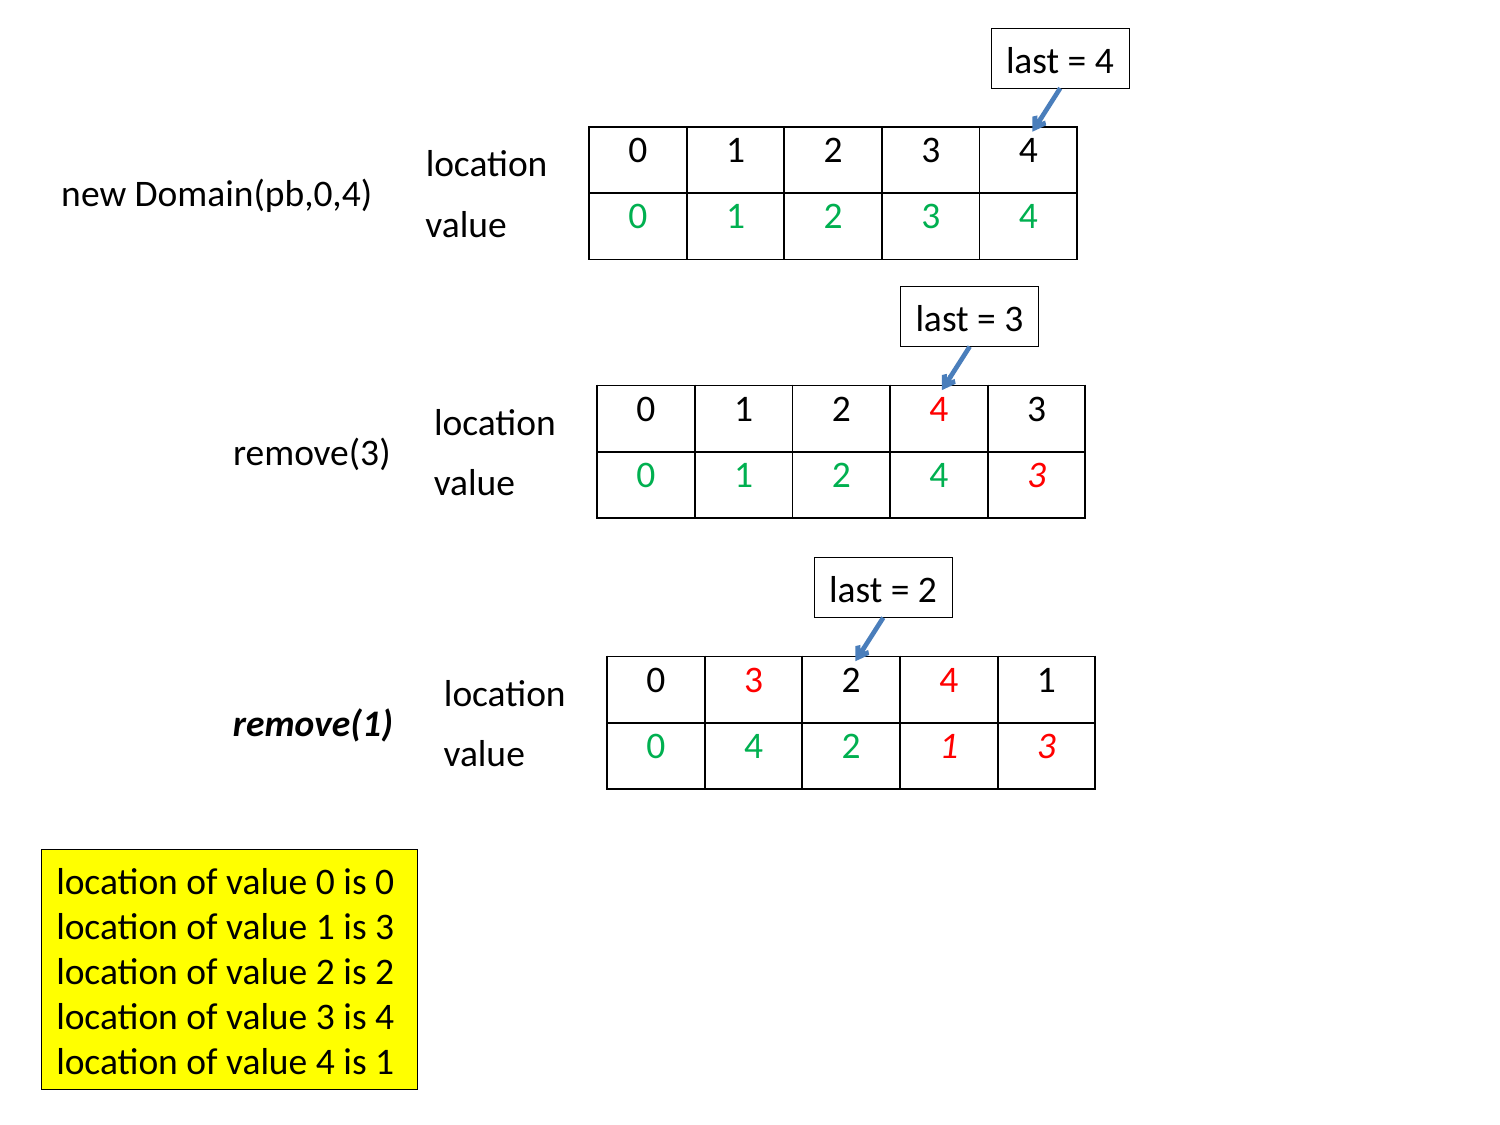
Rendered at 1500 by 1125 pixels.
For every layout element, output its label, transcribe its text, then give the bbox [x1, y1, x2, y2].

table_header 2 [793, 386, 889, 451]
table_header 4 [891, 386, 987, 451]
text_box location of value 0 is 0 location of value 1 is 3 location of value 2 is 2 location of value 3 is 4 location of value 4 is 1 [41, 849, 418, 1090]
table_header 3 [706, 657, 801, 722]
text_box remove(3) [218, 420, 406, 480]
text_box last = 4 [991, 28, 1130, 89]
table_header 1 [696, 386, 792, 451]
table_header 1 [688, 128, 783, 192]
table_cell 1 [901, 724, 997, 788]
table_header 4 [901, 657, 997, 722]
text_box value [428, 721, 541, 782]
table_cell 4 [706, 724, 801, 788]
table_header 0 [590, 128, 686, 192]
text_box new Domain(pb,0,4) [46, 161, 388, 222]
text_box location [419, 390, 571, 450]
table_cell 1 [696, 453, 792, 517]
table_header 2 [785, 128, 881, 192]
text_box last = 2 [814, 557, 953, 618]
table_cell 3 [999, 724, 1094, 788]
table_cell 3 [989, 453, 1084, 517]
text_box remove(1) [218, 691, 409, 752]
table_header 1 [999, 657, 1094, 722]
table_cell 3 [883, 194, 979, 259]
table_cell 0 [598, 453, 694, 517]
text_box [1032, 88, 1061, 132]
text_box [855, 618, 884, 662]
table_cell 0 [608, 724, 704, 788]
table_header 2 [803, 657, 899, 722]
text_box value [418, 450, 531, 511]
text_box last = 3 [900, 286, 1039, 347]
table_cell 4 [980, 194, 1076, 259]
table_header 0 [598, 386, 694, 451]
table_header 3 [989, 386, 1084, 451]
text_box location [411, 131, 563, 192]
table_cell 2 [803, 724, 899, 788]
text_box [941, 347, 970, 391]
table_header 4 [980, 128, 1076, 192]
table_cell 1 [688, 194, 783, 259]
table_cell 0 [590, 194, 686, 259]
table_cell 2 [785, 194, 881, 259]
text_box value [410, 192, 522, 252]
table_cell 4 [891, 453, 987, 517]
table_cell 2 [793, 453, 889, 517]
table_header 0 [608, 657, 704, 722]
text_box location [429, 661, 581, 721]
table_header 3 [883, 128, 979, 192]
